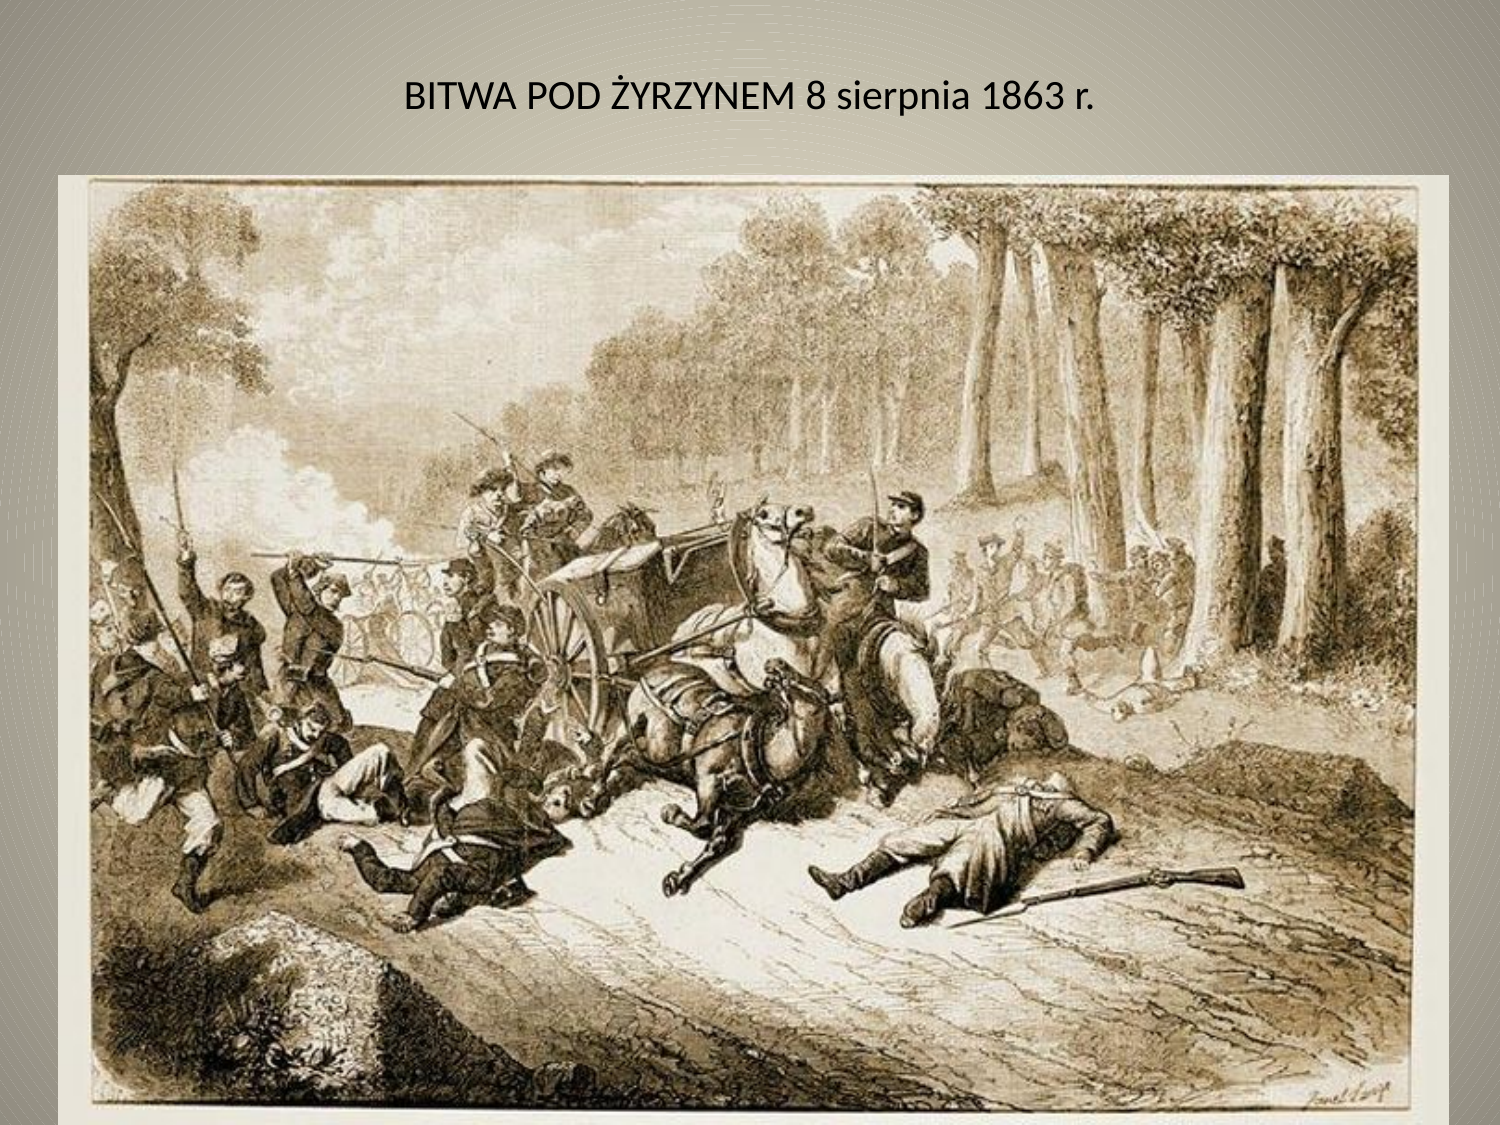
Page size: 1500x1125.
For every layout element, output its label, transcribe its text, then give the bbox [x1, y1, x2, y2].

title BITWA POD ŻYRZYNEM 8 sierpnia 1863 r. [75, 45, 1425, 141]
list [58, 175, 1450, 1125]
